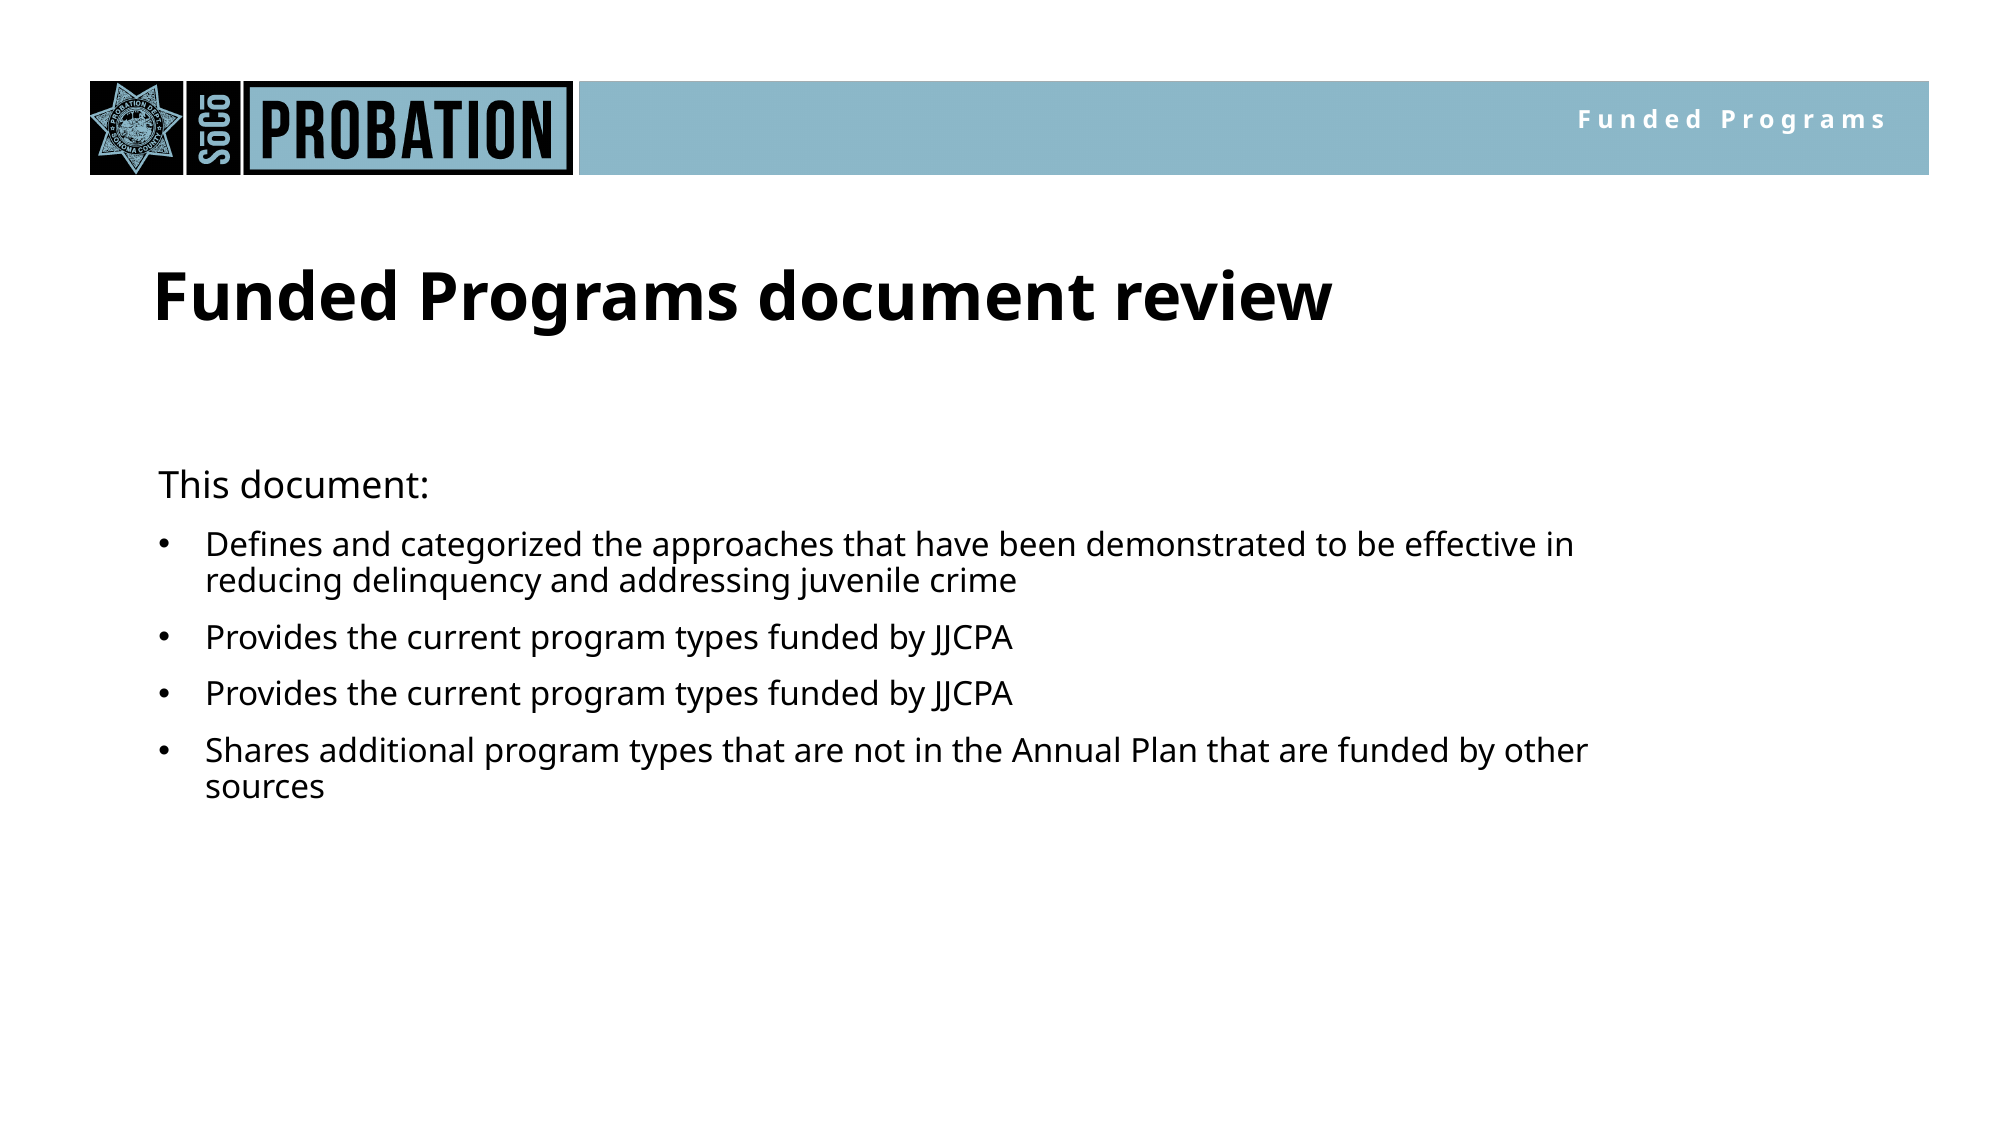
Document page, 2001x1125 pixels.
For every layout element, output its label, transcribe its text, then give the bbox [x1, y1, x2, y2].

title Funded Programs document review [137, 255, 1700, 459]
list Funded Programs [1087, 99, 1900, 143]
text_box This document: Defines and categorized the approaches that have been demonstrated to be effective in reducing delinquency and addressing juvenile crime Provides the current program types funded by JJCPA Provides the current program types funded by JJCPA Shares additional program types that are not in the Annual Plan that are funded by other sources [143, 458, 1669, 814]
picture [90, 81, 1929, 175]
